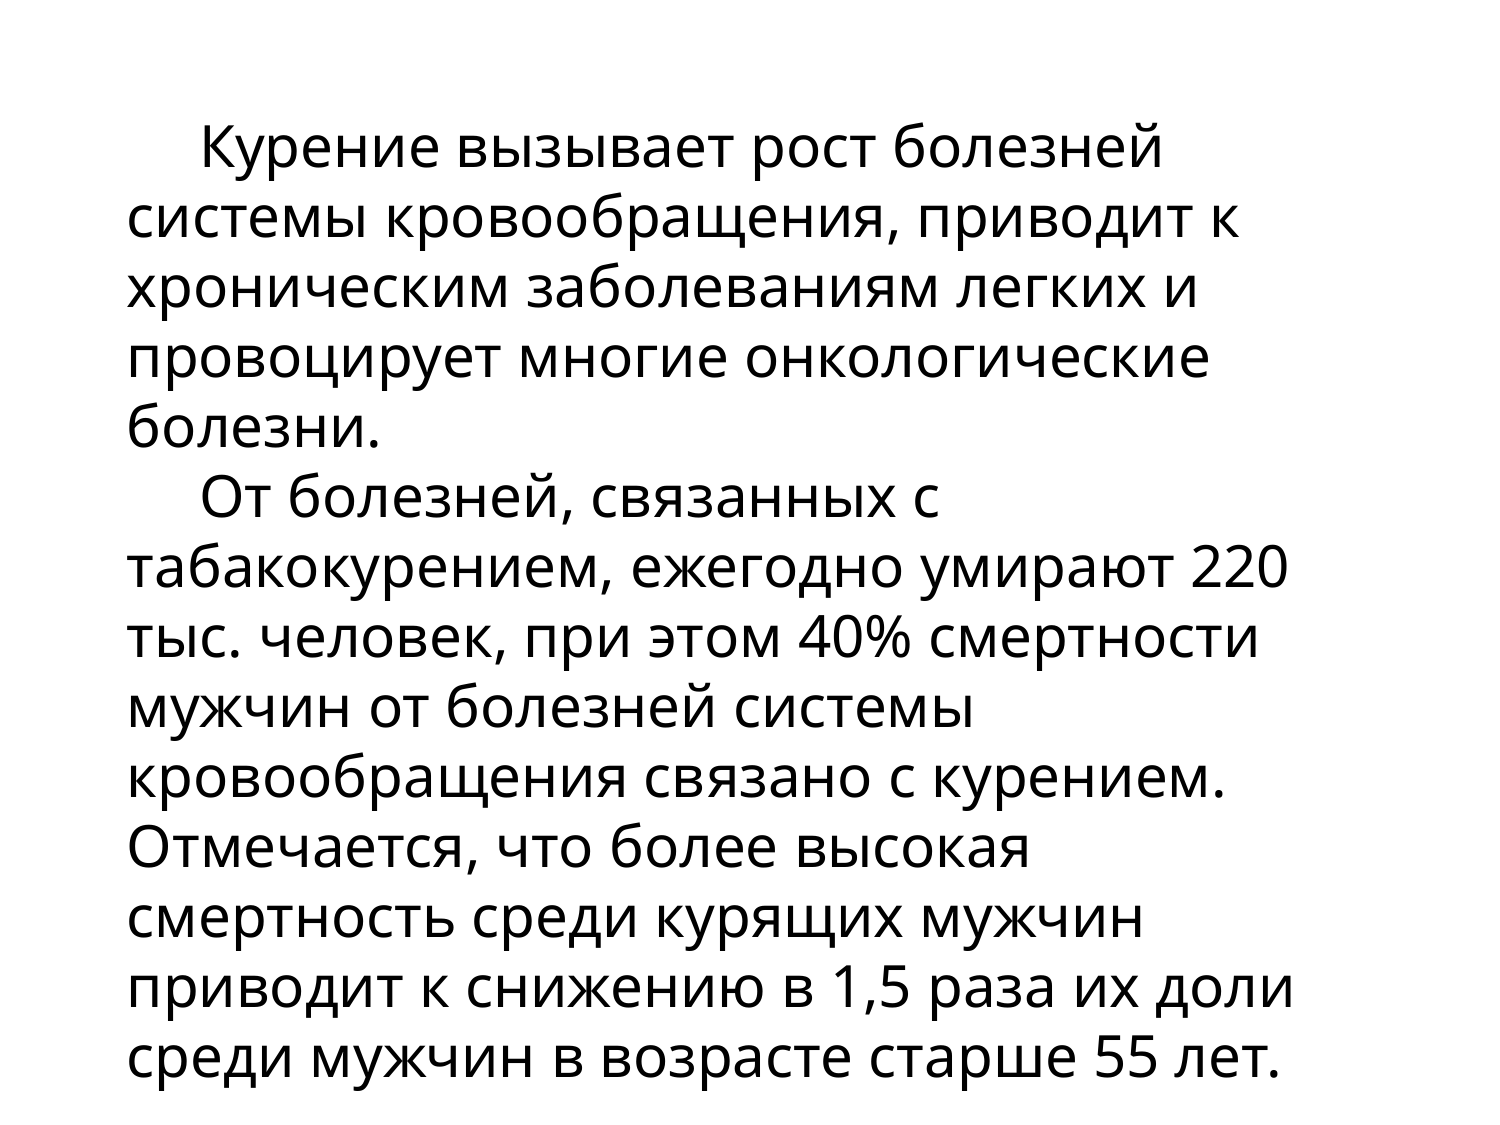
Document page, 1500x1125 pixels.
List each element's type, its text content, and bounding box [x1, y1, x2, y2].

text_box Курение вызывает рост болезней системы кровообращения, приводит к хроническим заболеваниям легких и провоцирует многие онкологические болезни. От болезней, связанных с табакокурением, ежегодно умирают 220 тыс. человек, при этом 40% смертности мужчин от болезней системы кровообращения связано с курением. Отмечается, что более высокая смертность среди курящих мужчин приводит к снижению в 1,5 раза их доли среди мужчин в возрасте старше 55 лет. [112, 101, 1368, 1024]
